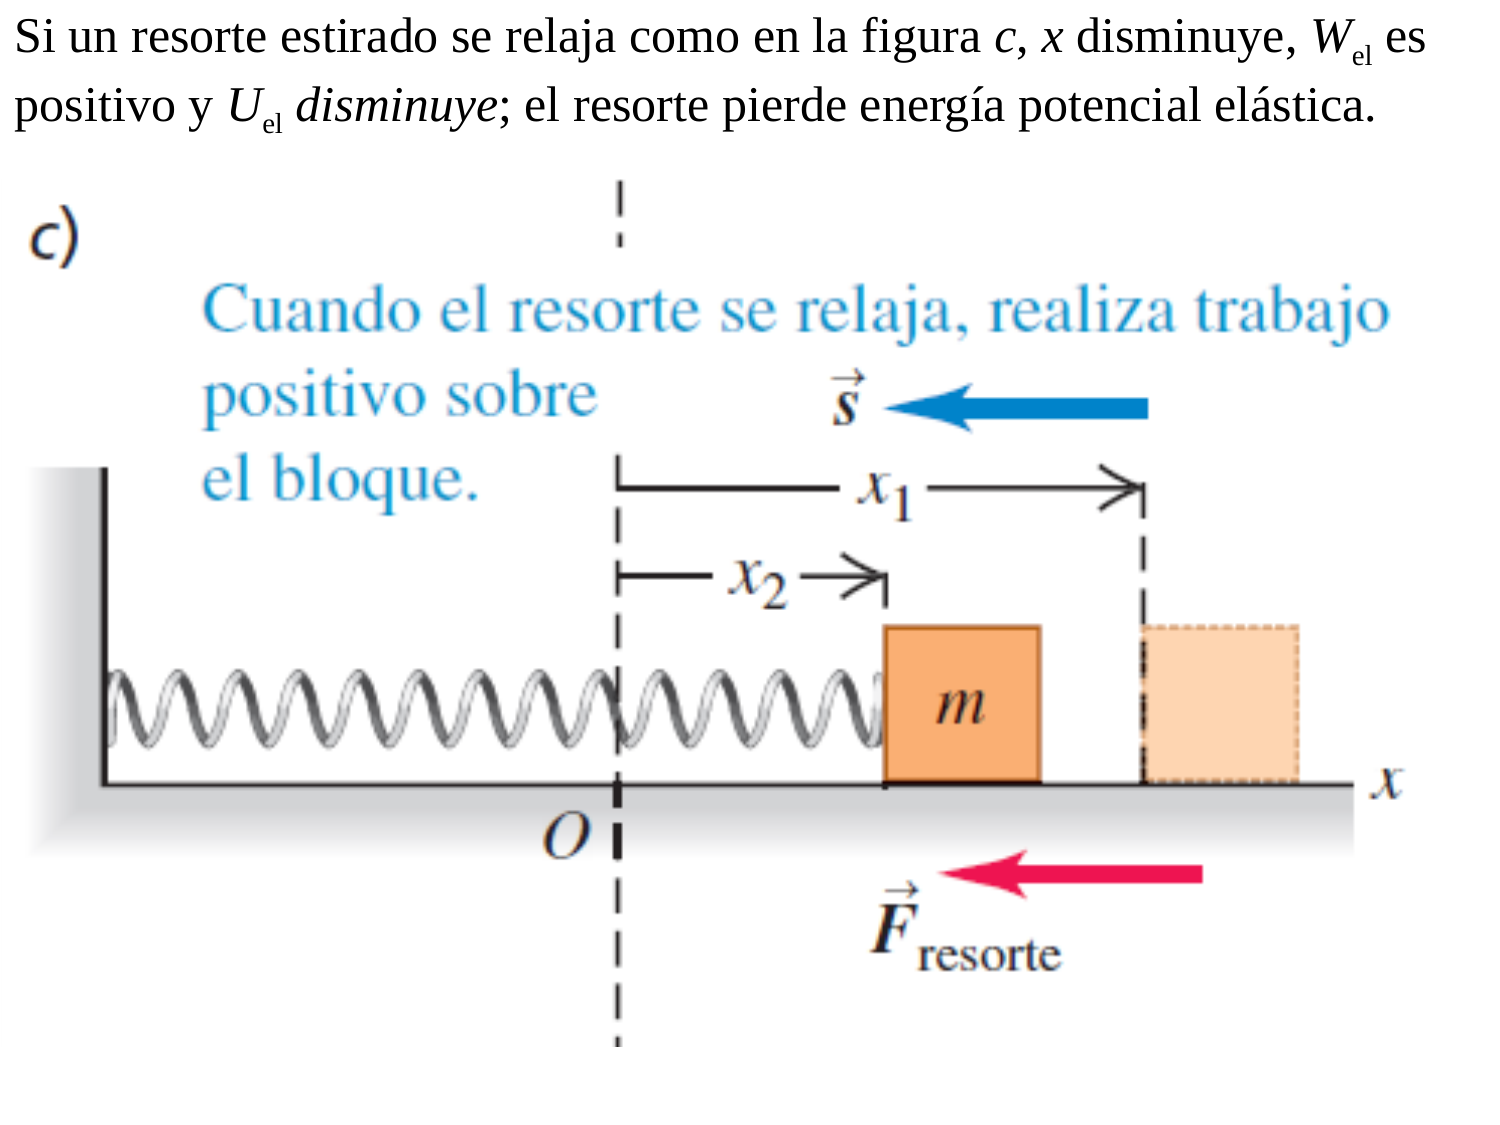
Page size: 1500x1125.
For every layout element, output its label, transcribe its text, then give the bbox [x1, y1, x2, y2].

picture [0, 179, 1500, 1048]
text_box Si un resorte estirado se relaja como en la figura c, x disminuye, Wel es positivo y Uel disminuye; el resorte pierde energía potencial elástica. [0, 0, 1500, 147]
